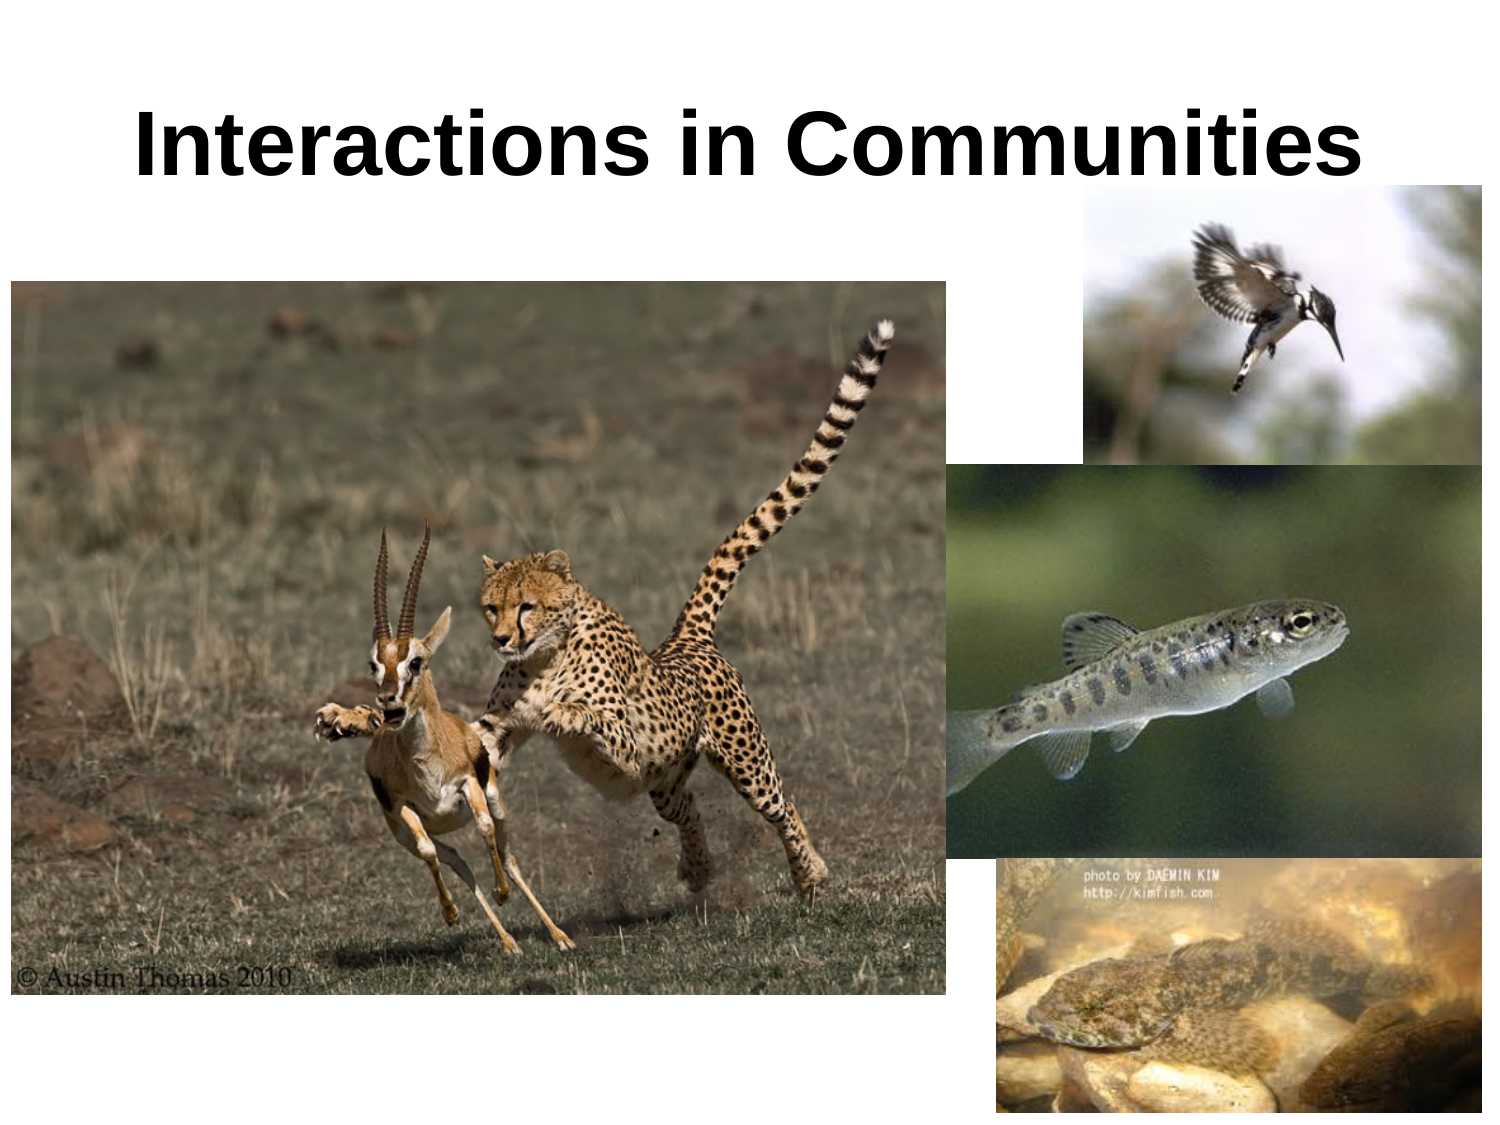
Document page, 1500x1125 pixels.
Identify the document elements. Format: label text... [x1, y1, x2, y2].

picture [11, 185, 1483, 1113]
text_box Interactions in Communities [75, 45, 1425, 233]
